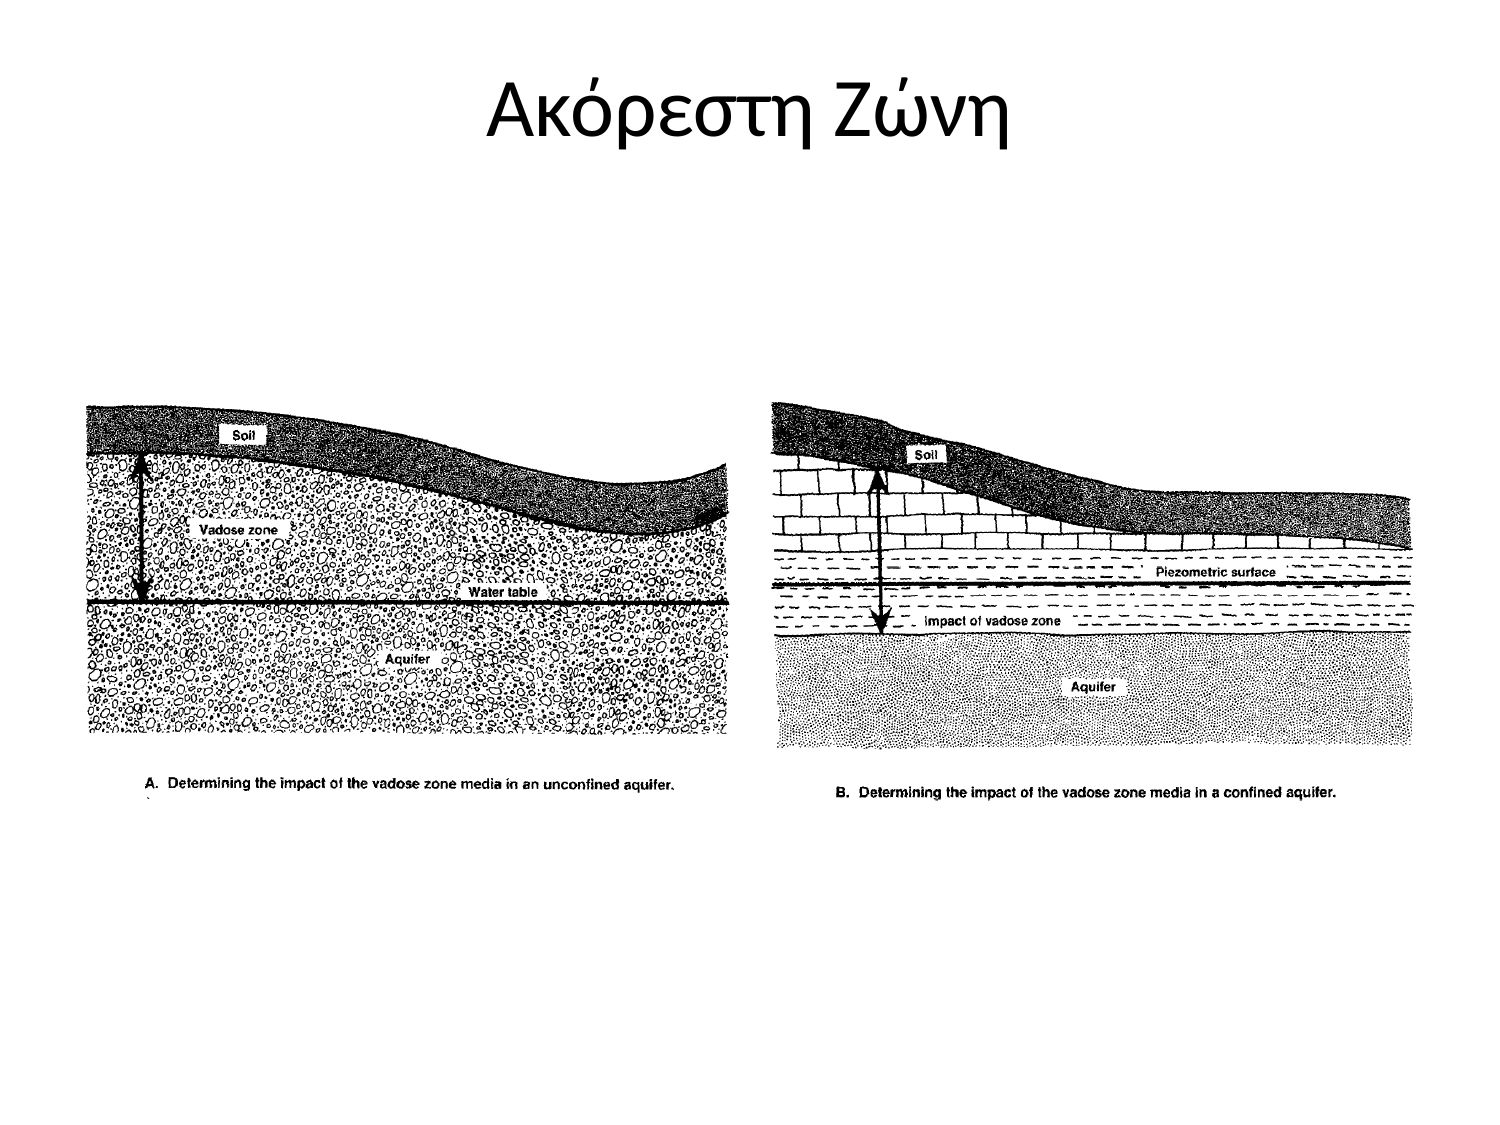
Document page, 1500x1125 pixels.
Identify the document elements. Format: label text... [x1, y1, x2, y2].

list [74, 396, 738, 805]
title Ακόρεστη Ζώνη [75, 45, 1425, 161]
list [762, 395, 1426, 806]
